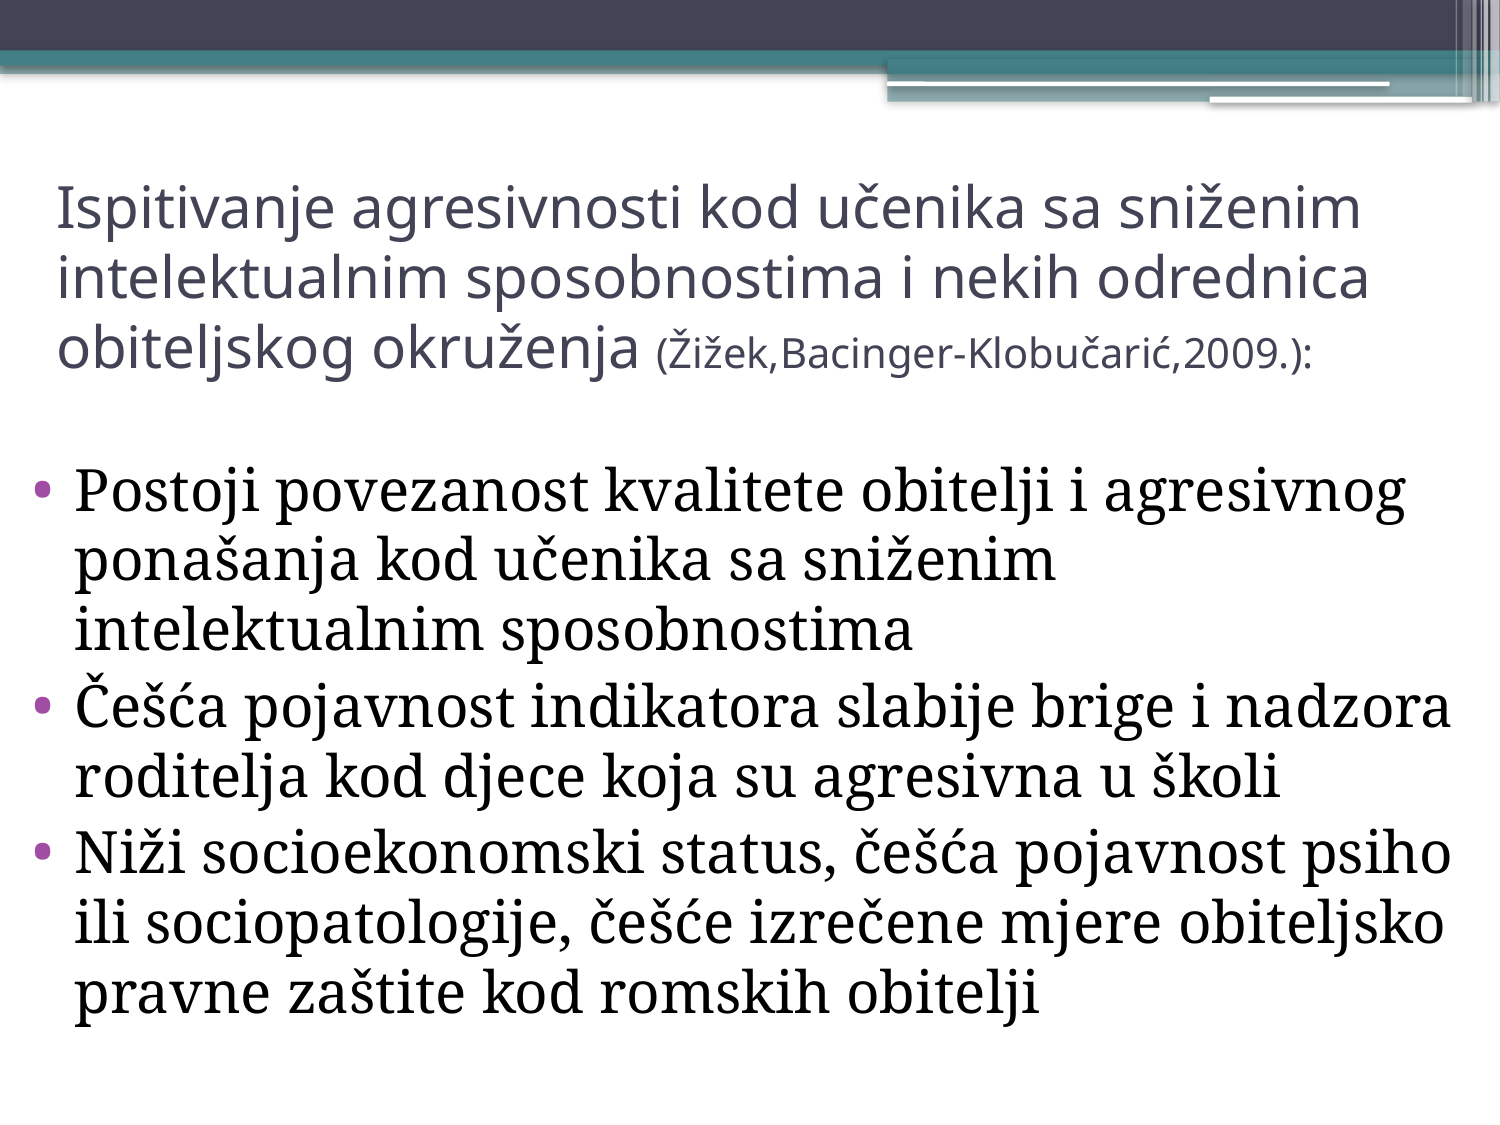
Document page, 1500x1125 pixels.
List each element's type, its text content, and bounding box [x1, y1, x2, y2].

title Ispitivanje agresivnosti kod učenika sa sniženim intelektualnim sposobnostima i nekih odrednica obiteljskog okruženja (Žižek,Bacinger-Klobučarić,2009.): [41, 187, 1459, 363]
list Postoji povezanost kvalitete obitelji i agresivnog ponašanja kod učenika sa sniženim intelektualnim sposobnostima Češća pojavnost indikatora slabije brige i nadzora roditelja kod djece koja su agresivna u školi Niži socioekonomski status, češća pojavnost psiho ili sociopatologije, češće izrečene mjere obiteljsko pravne zaštite kod romskih obitelji [0, 368, 1471, 1125]
